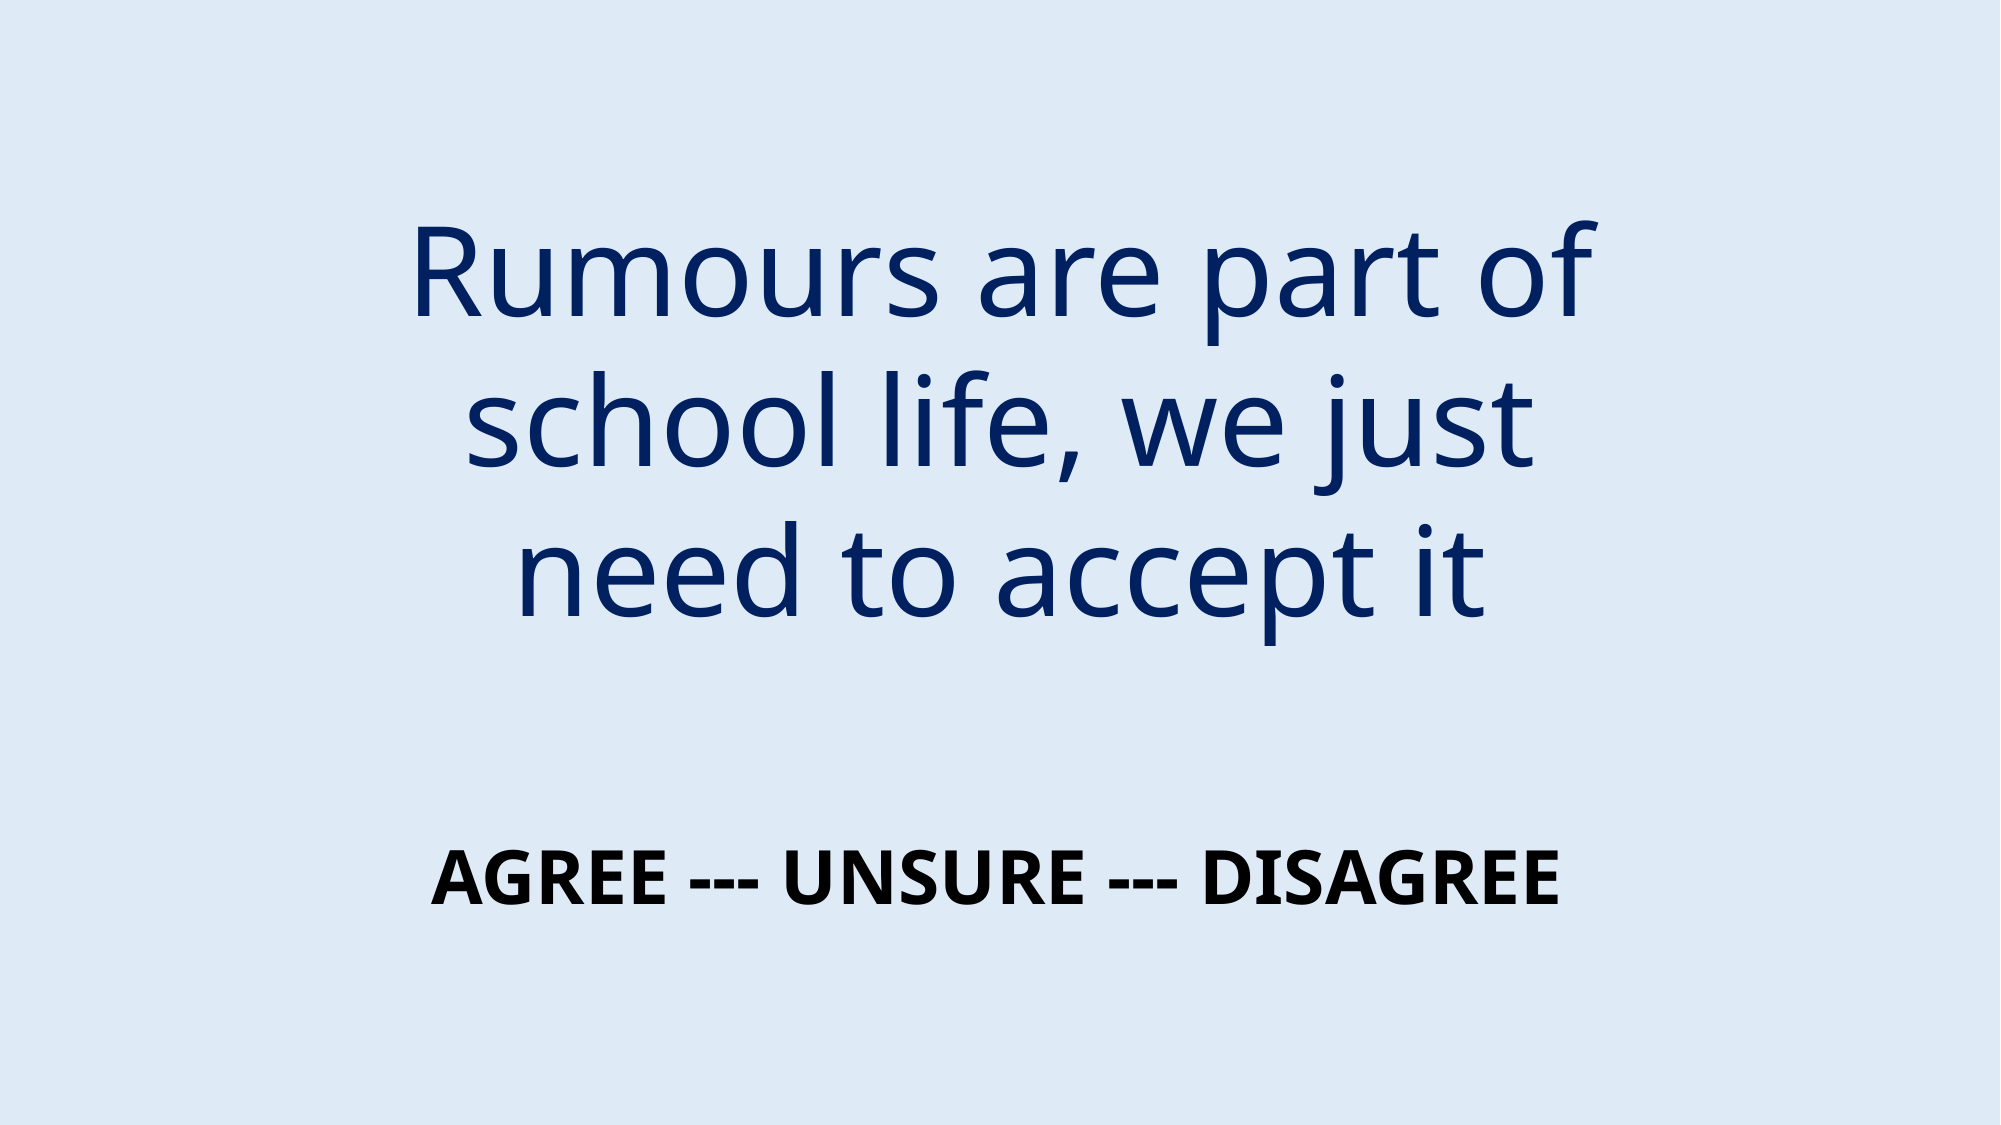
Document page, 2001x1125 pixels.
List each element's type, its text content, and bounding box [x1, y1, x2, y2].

text_box AGREE --- UNSURE --- DISAGREE [140, 822, 1855, 927]
text_box Rumours are part of school life, we just need to accept it [314, 184, 1686, 650]
